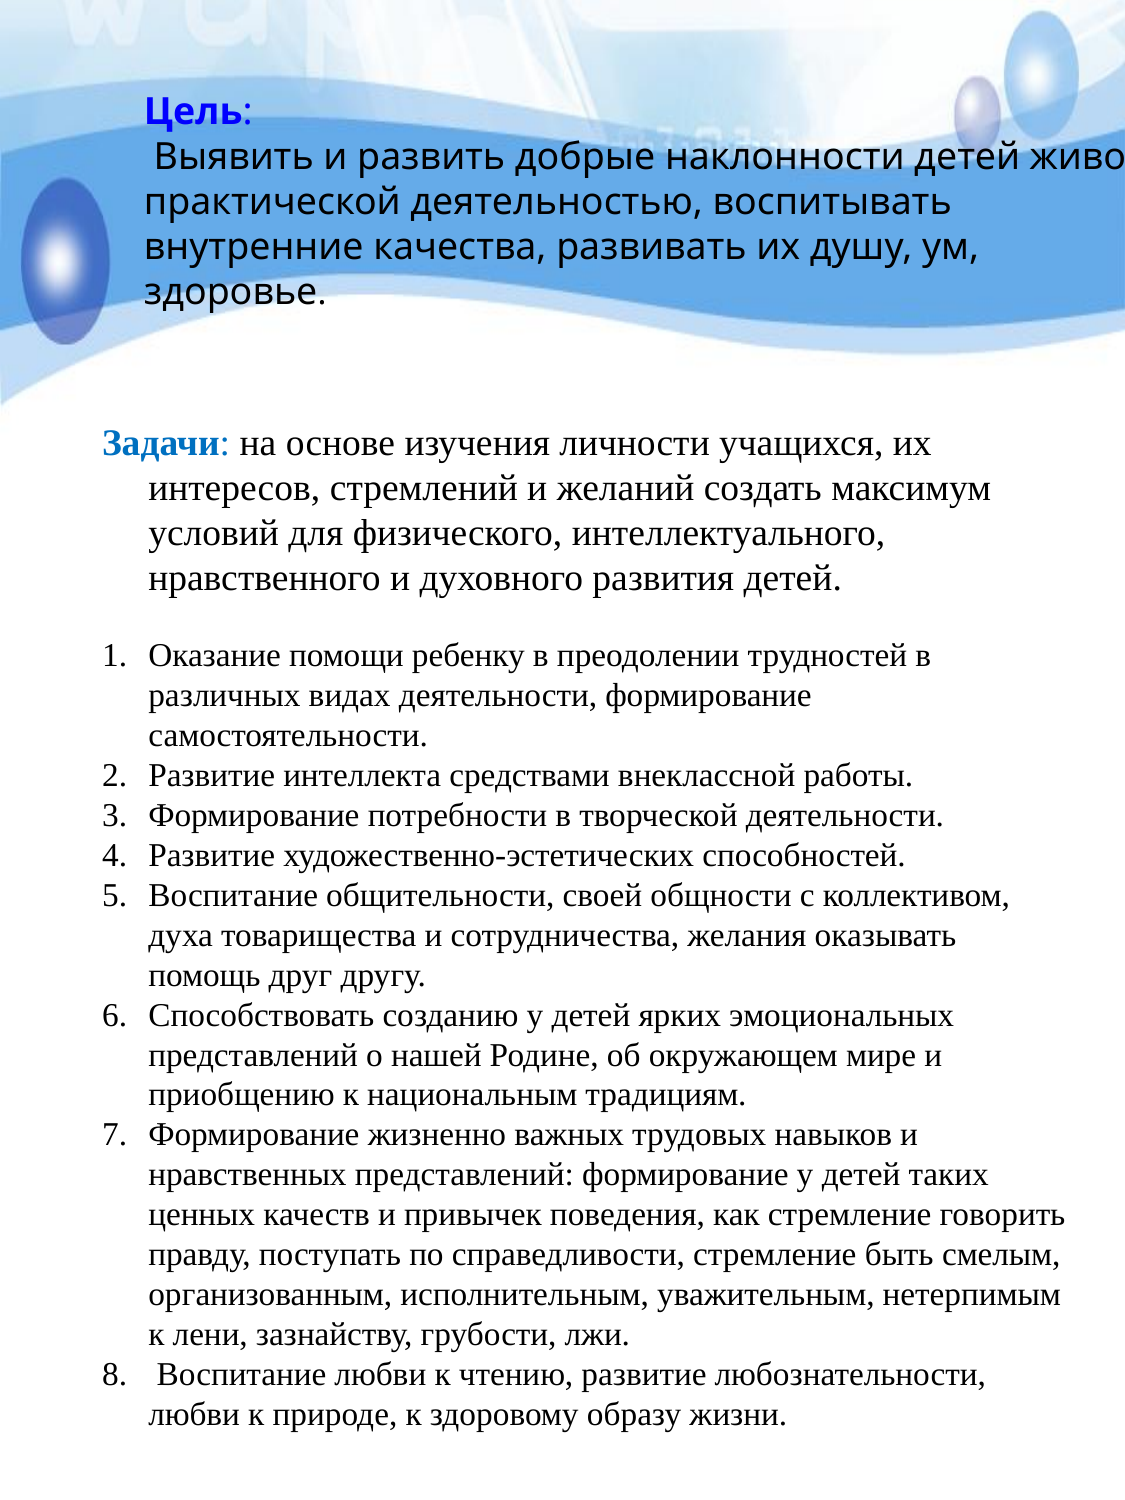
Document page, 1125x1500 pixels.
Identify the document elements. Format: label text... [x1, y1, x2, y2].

title Цель: Выявить и развить добрые наклонности детей живой практической деятельностью, воспитывать внутренние качества, развивать их душу, ум, здоровье. [128, 81, 1125, 317]
text_box Задачи: на основе изучения личности учащихся, их интересов, стремлений и желаний создать максимум условий для физического, интеллектуального, нравственного и духовного развития детей. Оказание помощи ребенку в преодолении трудностей в различных видах деятельности, формирование самостоятельности. Развитие интеллекта средствами внеклассной работы. Формирование потребности в творческой деятельности. Развитие художественно-эстетических способностей. Воспитание общительности, своей общности с коллективом, духа товарищества и сотрудничества, желания оказывать помощь друг другу. Способствовать созданию у детей ярких эмоциональных представлений о нашей Родине, об окружающем мире и приобщению к национальным традициям. Формирование жизненно важных трудовых навыков и нравственных представлений: формирование у детей таких ценных качеств и привычек поведения, как стремление говорить правду, поступать по справедливости, стремление быть смелым, организованным, исполнительным, уважительным, нетерпимым к лени, зазнайству, грубости, лжи. Воспитание любви к чтению, развитие любознательности, любви к природе, к здоровому образу жизни. [58, 410, 1090, 1440]
picture [0, 0, 1125, 1500]
